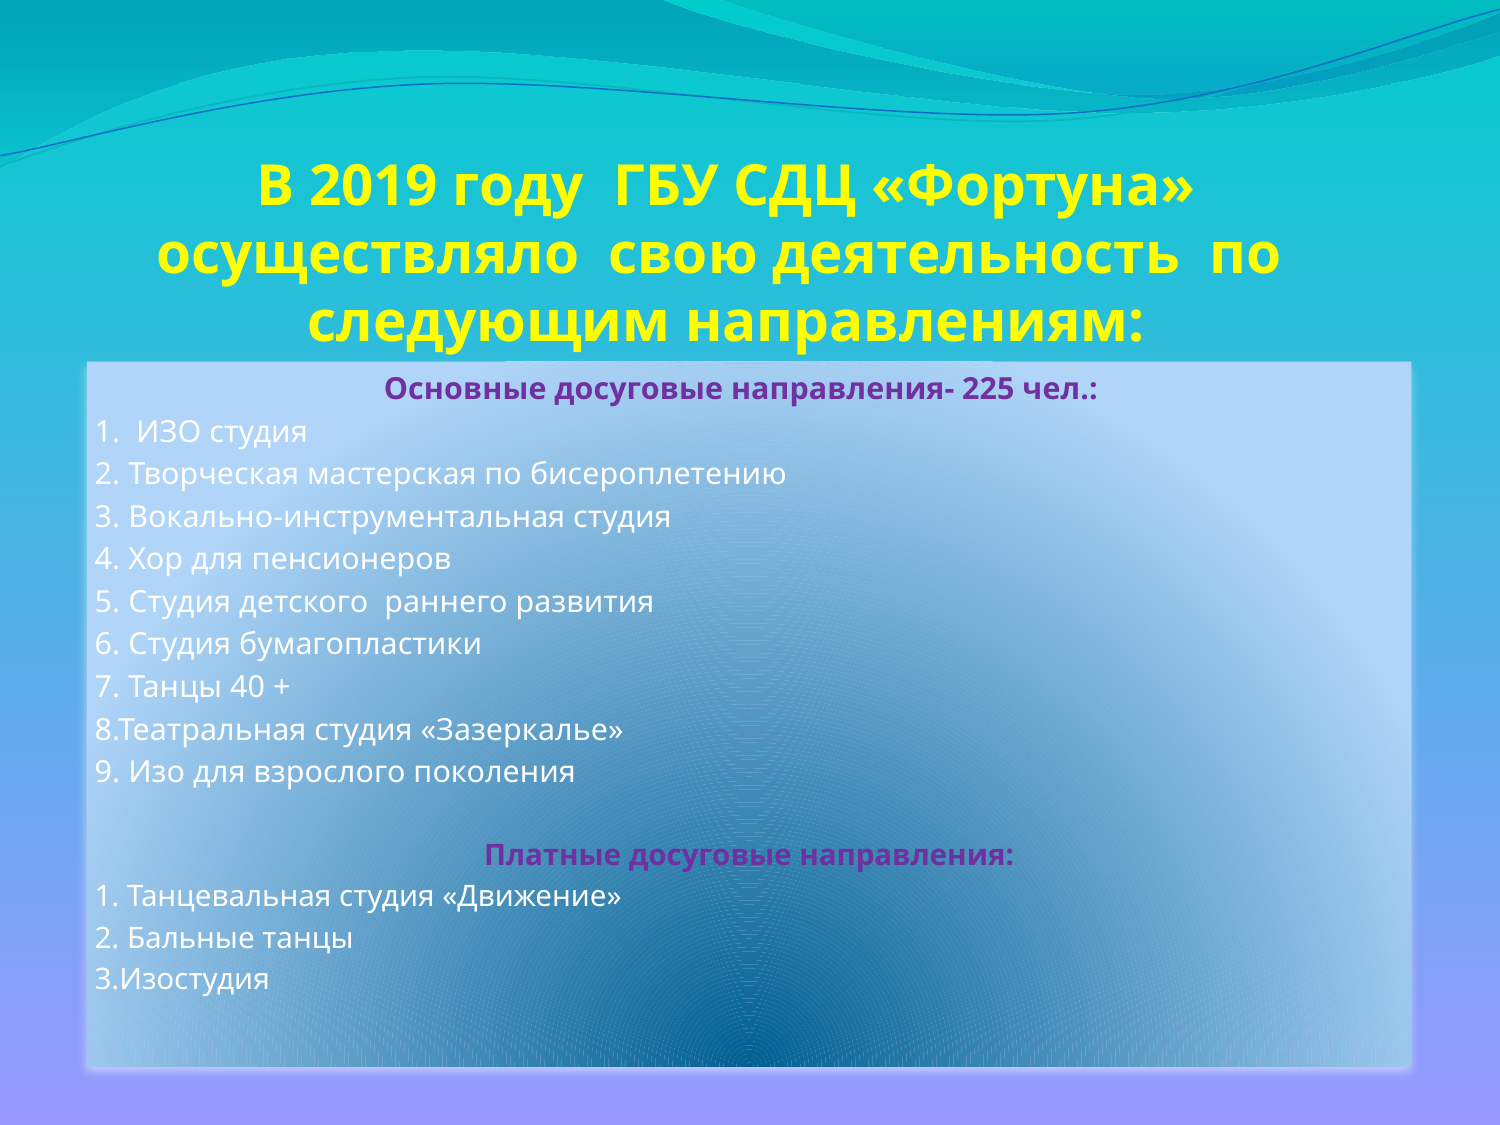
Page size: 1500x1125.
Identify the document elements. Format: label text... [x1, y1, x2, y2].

title В 2019 году ГБУ СДЦ «Фортуна» осуществляло свою деятельность по следующим направлениям: [100, 149, 1352, 360]
list Основные досуговые направления- 225 чел.: 1. ИЗО студия 2. Творческая мастерская по бисероплетению 3. Вокально-инструментальная студия 4. Хор для пенсионеров 5. Студия детского раннего развития 6. Студия бумагопластики 7. Танцы 40 + 8.Театральная студия «Зазеркалье» 9. Изо для взрослого поколения Платные досуговые направления: 1. Танцевальная студия «Движение» 2. Бальные танцы 3.Изостудия [86, 361, 1412, 1067]
